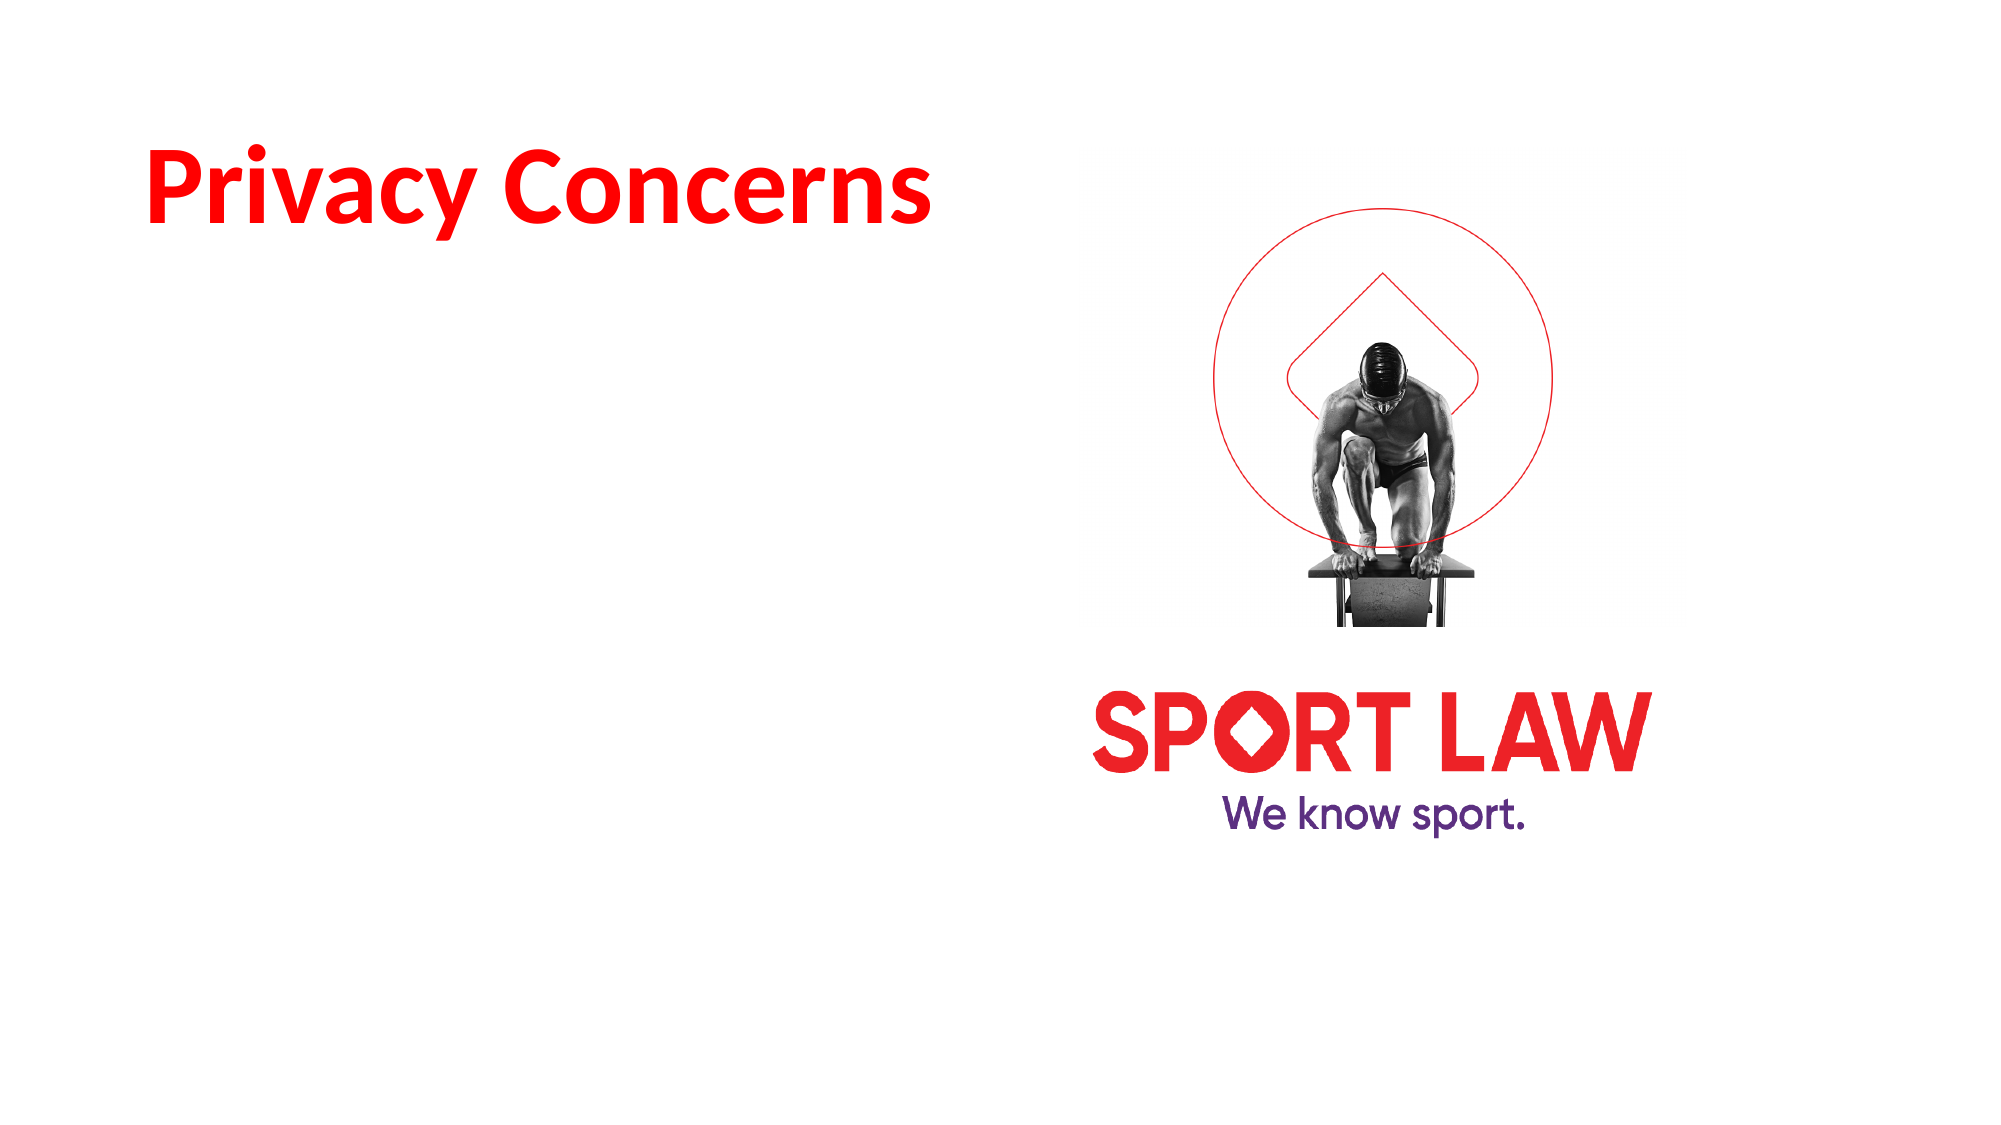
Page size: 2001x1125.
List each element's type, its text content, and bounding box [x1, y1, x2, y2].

picture [1079, 670, 1666, 852]
picture [1079, 147, 1687, 628]
text_box Privacy Concerns [96, 91, 1243, 355]
